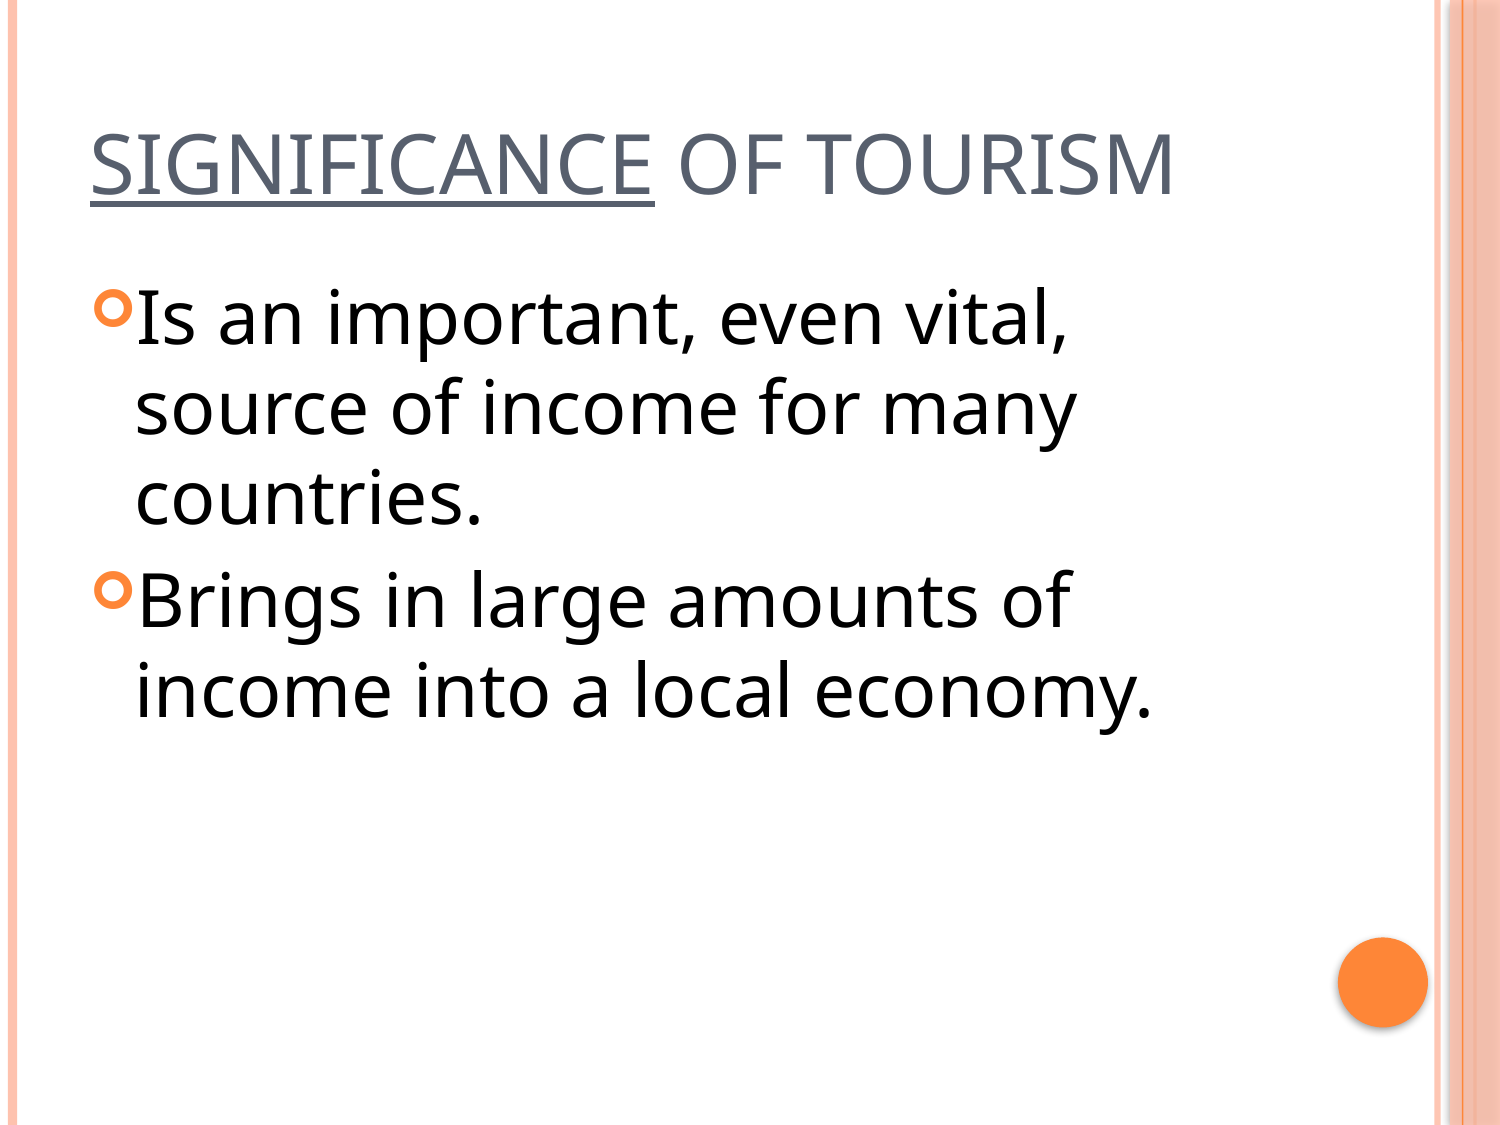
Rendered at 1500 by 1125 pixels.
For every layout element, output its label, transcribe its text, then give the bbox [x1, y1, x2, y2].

list Is an important, even vital, source of income for many countries. Brings in large amounts of income into a local economy. [75, 262, 1300, 1062]
title Significance of tourism [75, 45, 1300, 233]
